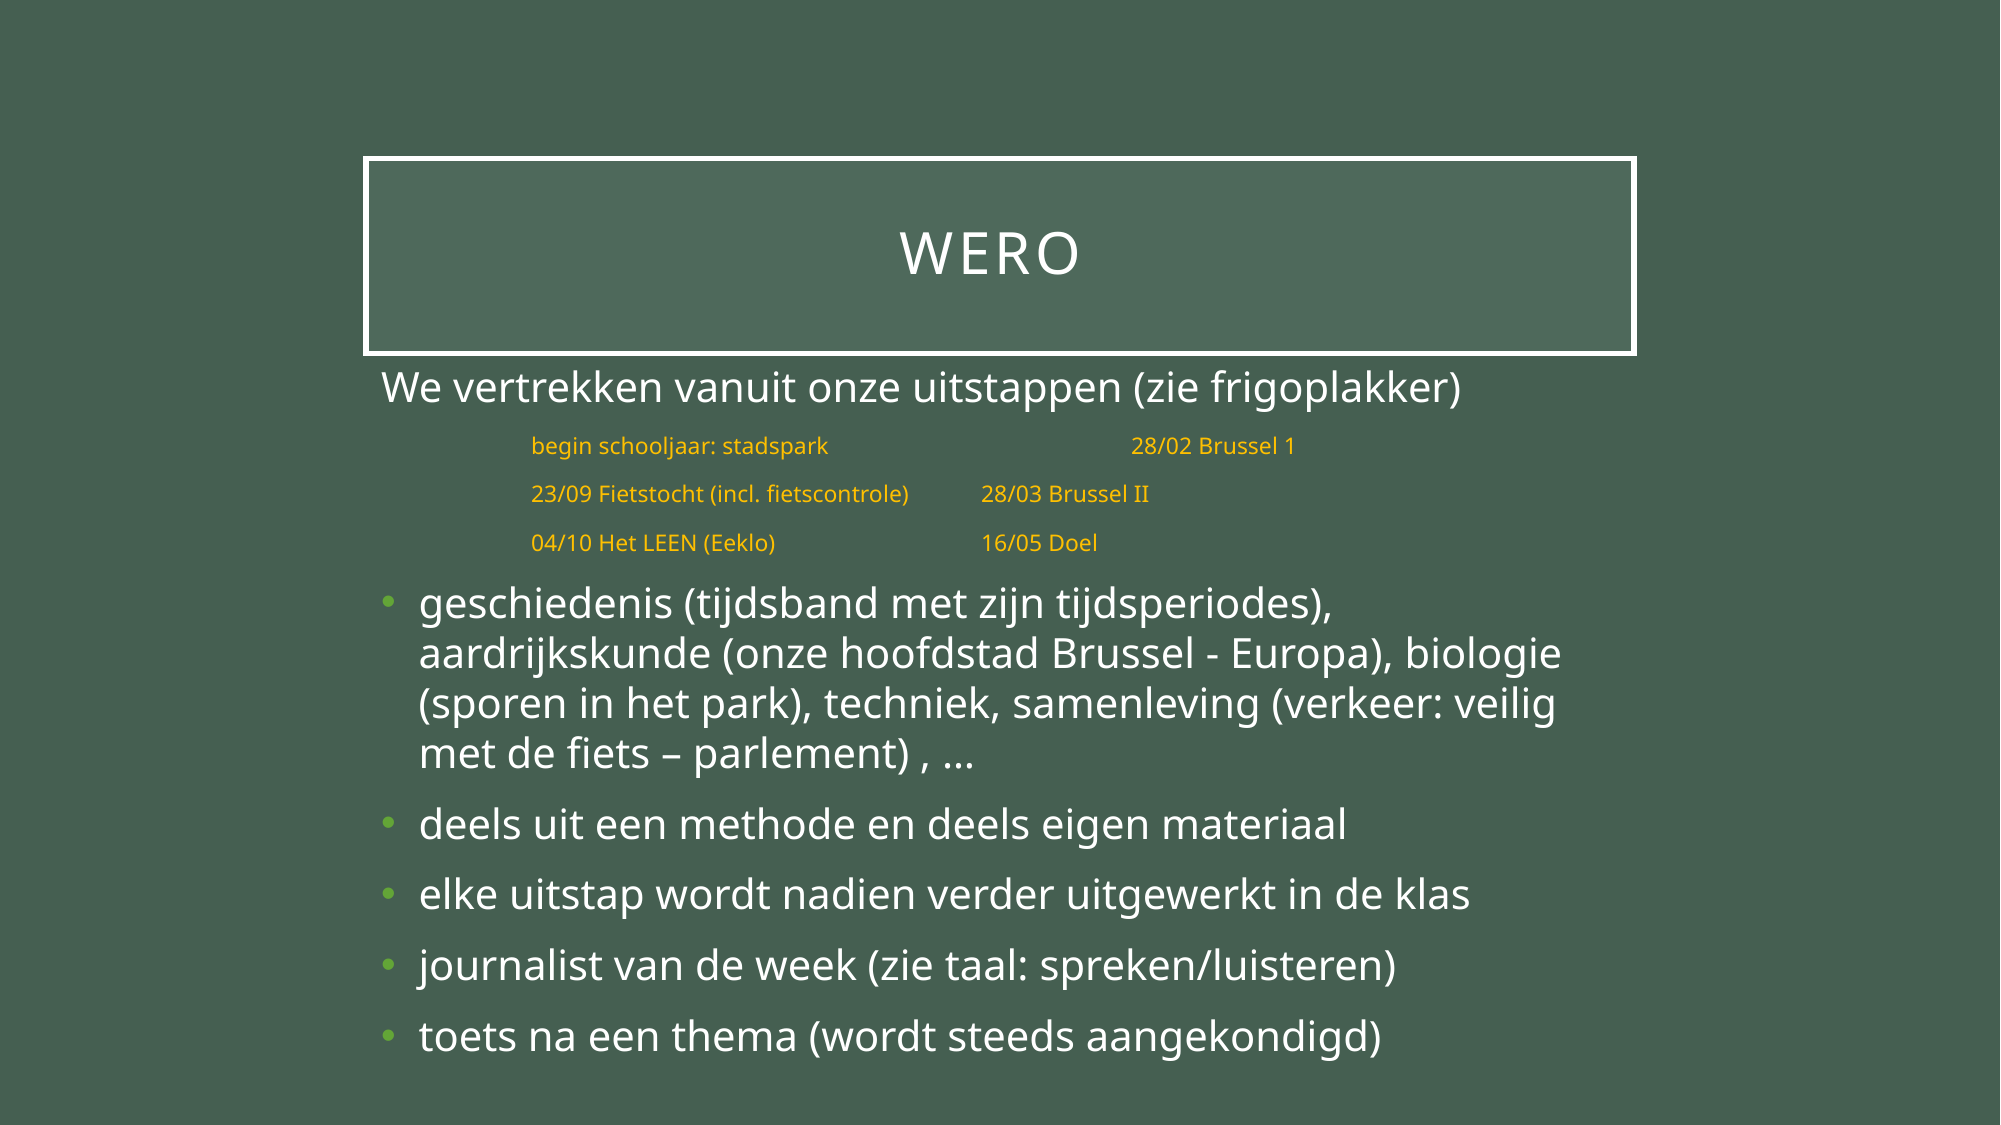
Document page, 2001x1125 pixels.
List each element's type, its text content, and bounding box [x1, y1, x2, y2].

list We vertrekken vanuit onze uitstappen (zie frigoplakker) begin schooljaar: stadspark 28/02 Brussel 1 23/09 Fietstocht (incl. fietscontrole) 28/03 Brussel II 04/10 Het LEEN (Eeklo) 16/05 Doel geschiedenis (tijdsband met zijn tijdsperiodes), aardrijkskunde (onze hoofdstad Brussel - Europa), biologie (sporen in het park), techniek, samenleving (verkeer: veilig met de fiets – parlement) , … deels uit een methode en deels eigen materiaal elke uitstap wordt nadien verder uitgewerkt in de klas journalist van de week (zie taal: spreken/luisteren) toets na een thema (wordt steeds aangekondigd) [366, 353, 1634, 1025]
title WERO [363, 156, 1637, 356]
